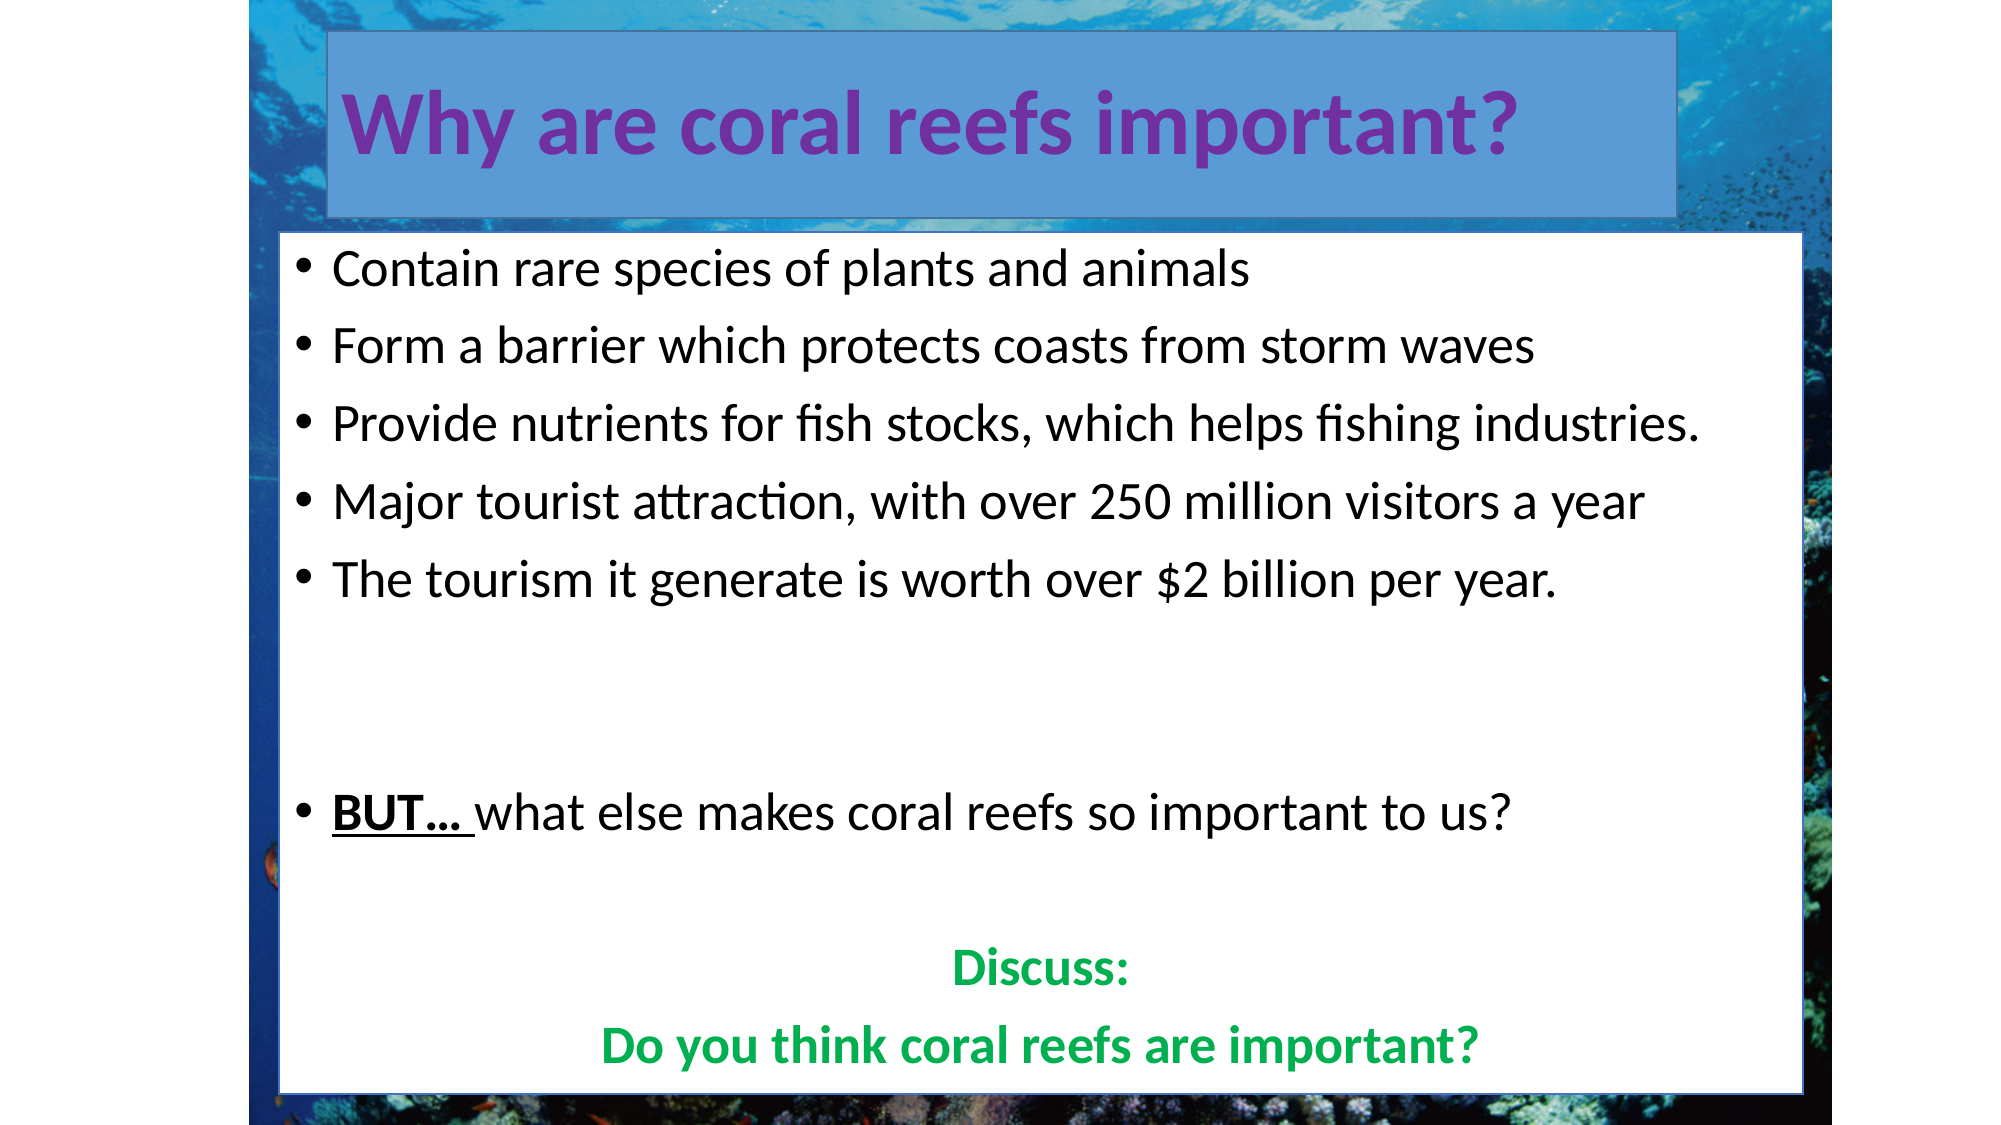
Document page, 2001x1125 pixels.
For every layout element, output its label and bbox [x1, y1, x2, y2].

picture [249, 0, 1832, 1125]
